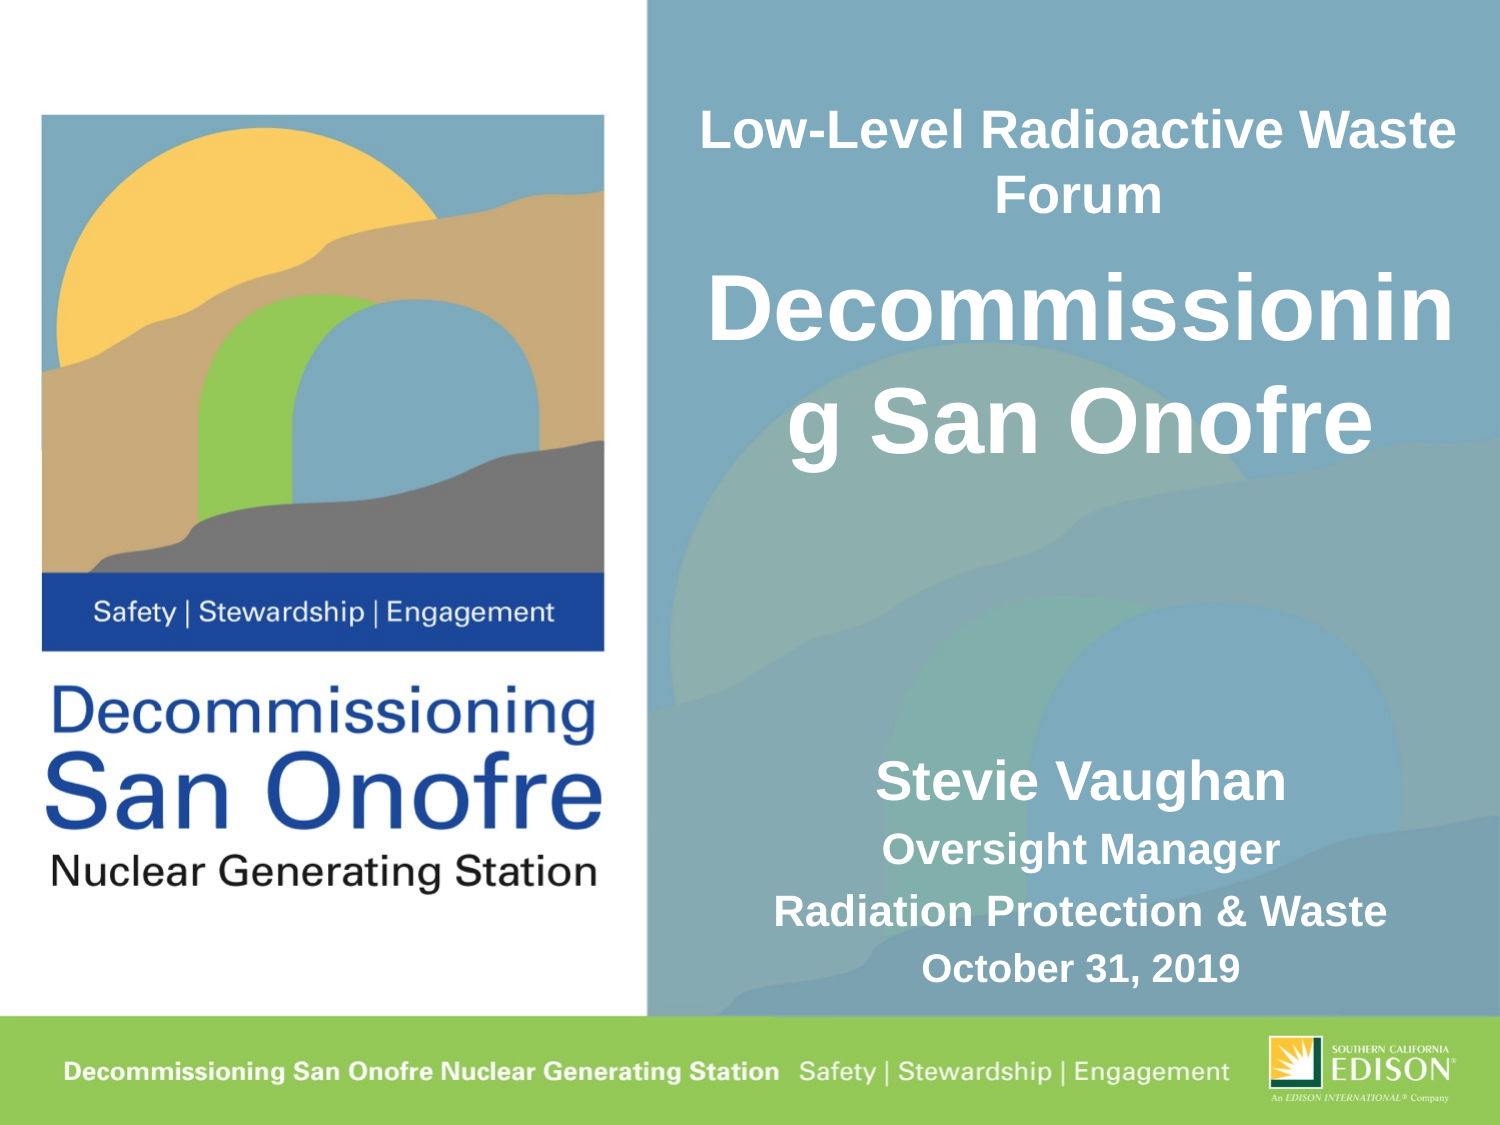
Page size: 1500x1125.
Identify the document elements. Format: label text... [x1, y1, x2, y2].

title Decommissioning San Onofre [662, 249, 1500, 470]
picture [0, 0, 1500, 1125]
text_box Low-Level Radioactive Waste Forum [658, 87, 1500, 233]
subtitle Stevie Vaughan Oversight Manager Radiation Protection & Waste October 31, 2019 [662, 737, 1500, 1000]
